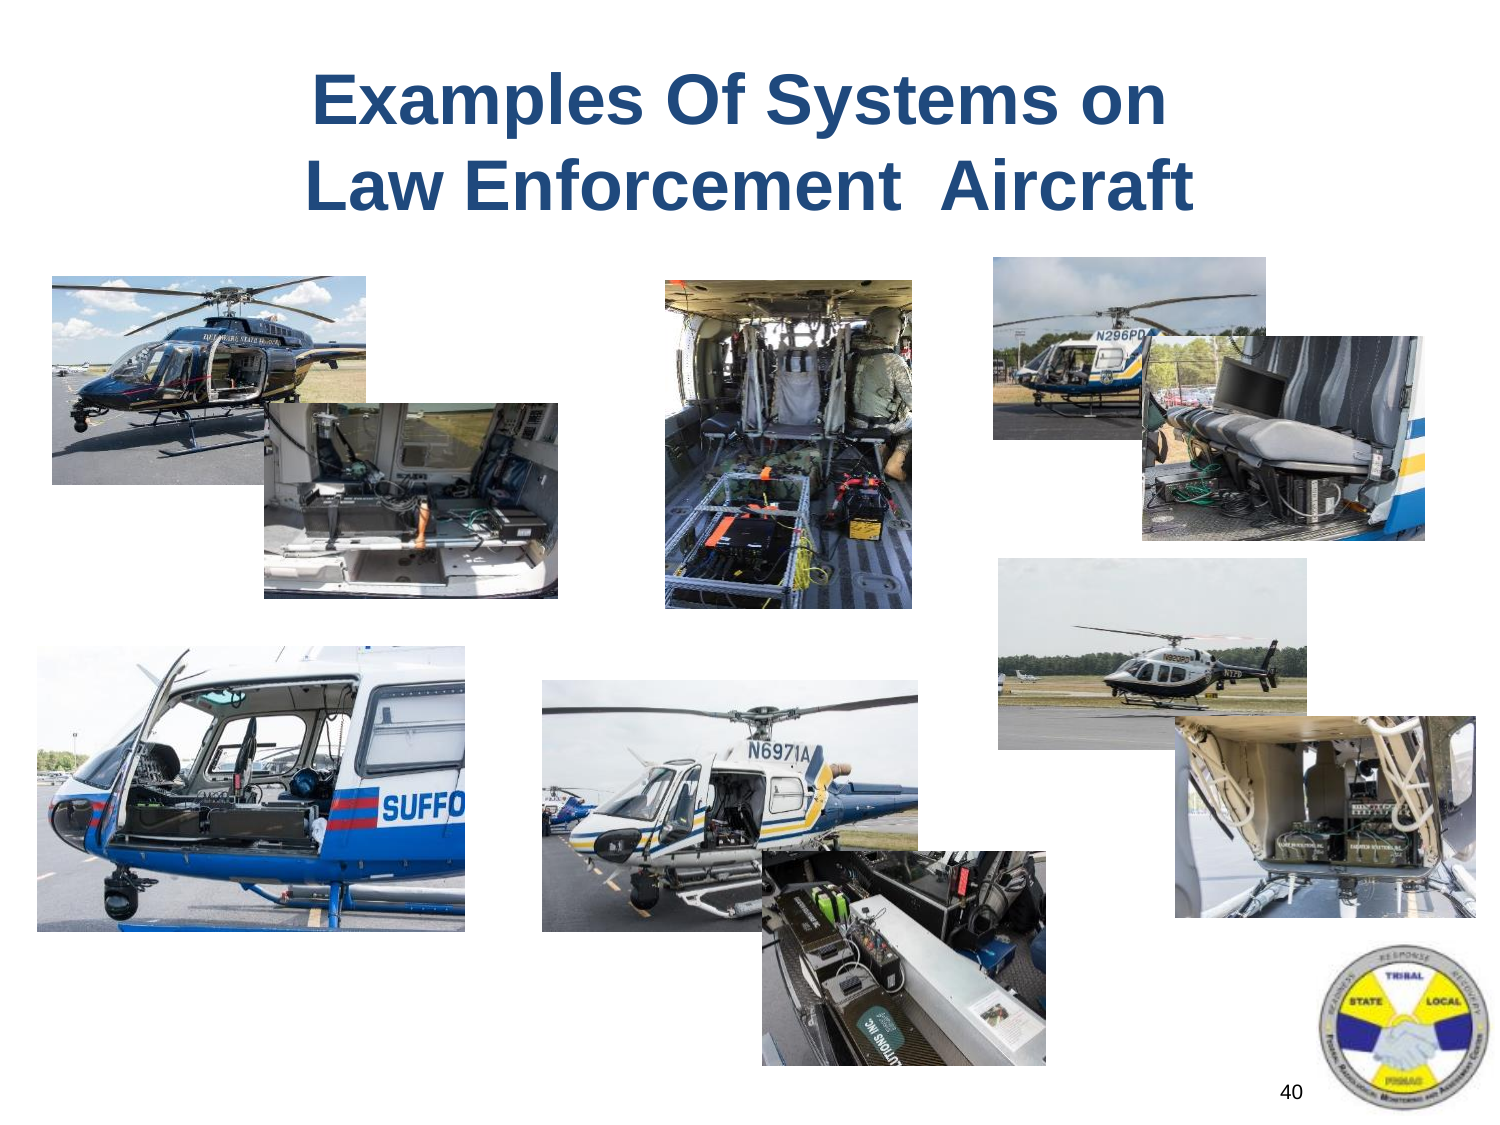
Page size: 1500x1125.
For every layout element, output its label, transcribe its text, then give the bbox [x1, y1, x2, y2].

picture [51, 275, 558, 599]
picture [997, 557, 1476, 918]
picture [37, 646, 465, 933]
title Examples Of Systems on Law Enforcement Aircraft [75, 45, 1425, 233]
picture [542, 680, 1046, 1067]
picture [993, 257, 1426, 542]
picture [1316, 940, 1495, 1116]
picture [665, 280, 913, 609]
